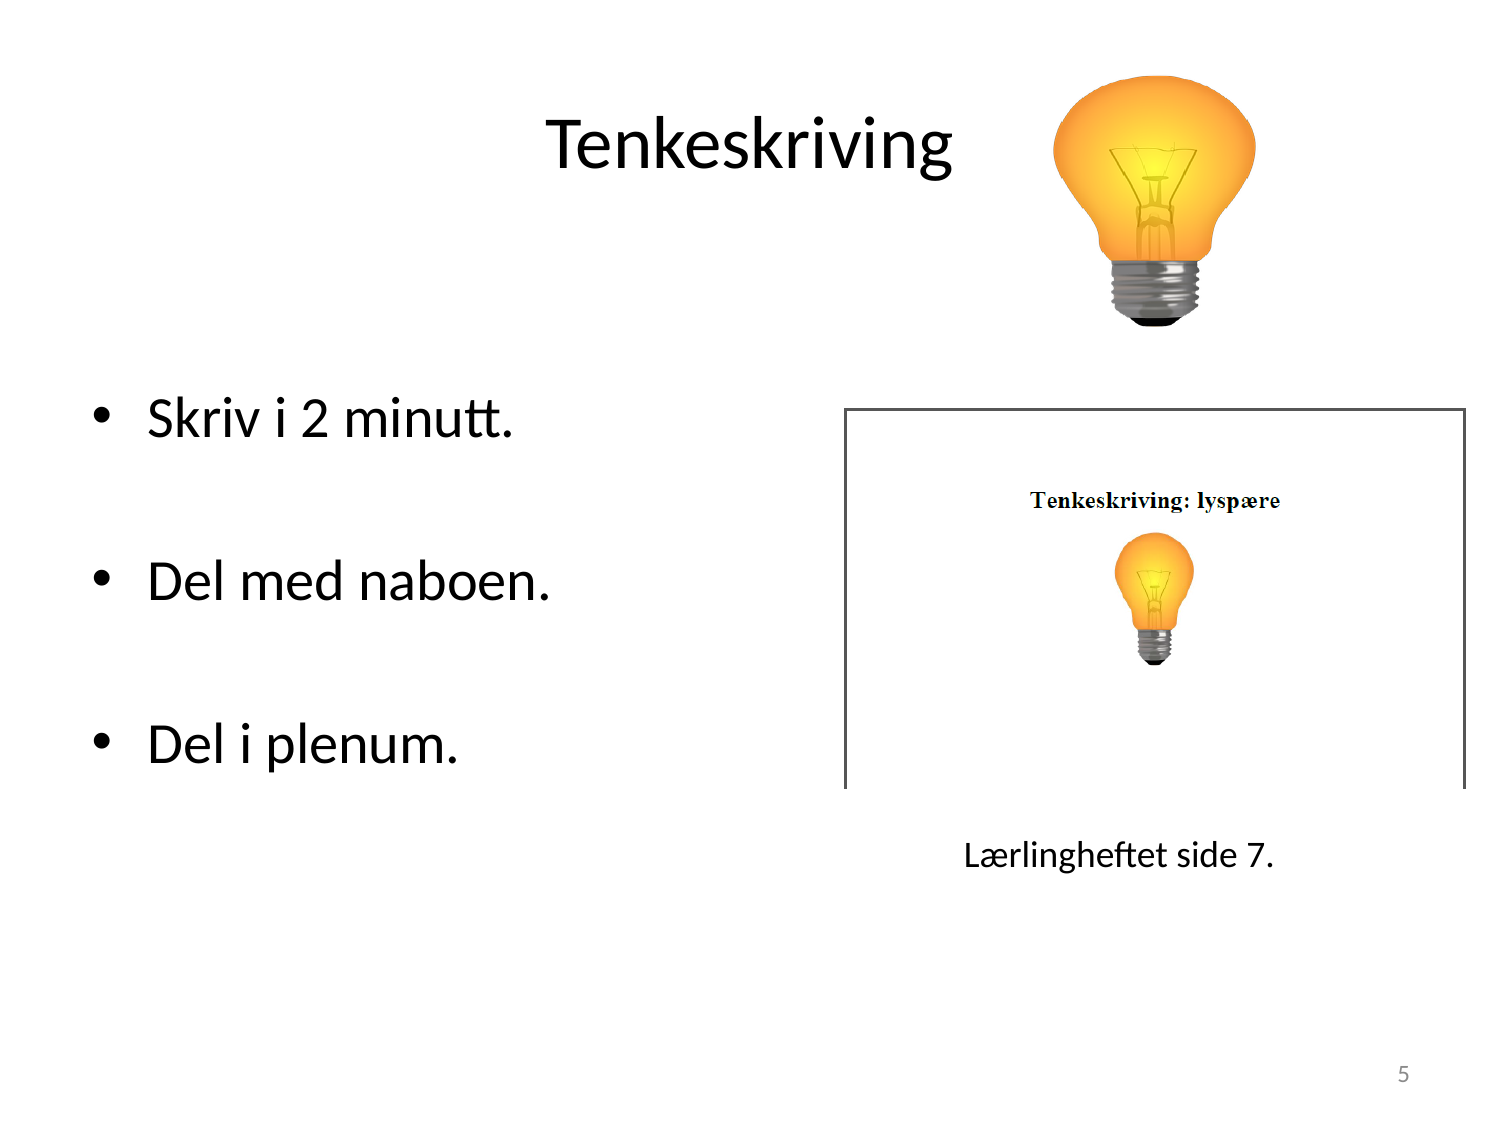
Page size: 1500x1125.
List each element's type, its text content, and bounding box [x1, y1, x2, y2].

title Tenkeskriving [75, 45, 1425, 233]
slide_number 5 [1074, 1042, 1425, 1103]
text_box Lærlingheftet side 7. [949, 822, 1291, 882]
picture [1042, 66, 1268, 327]
picture [844, 408, 1467, 789]
list Skriv i 2 minutt. Del med naboen. Del i plenum. [76, 371, 646, 873]
